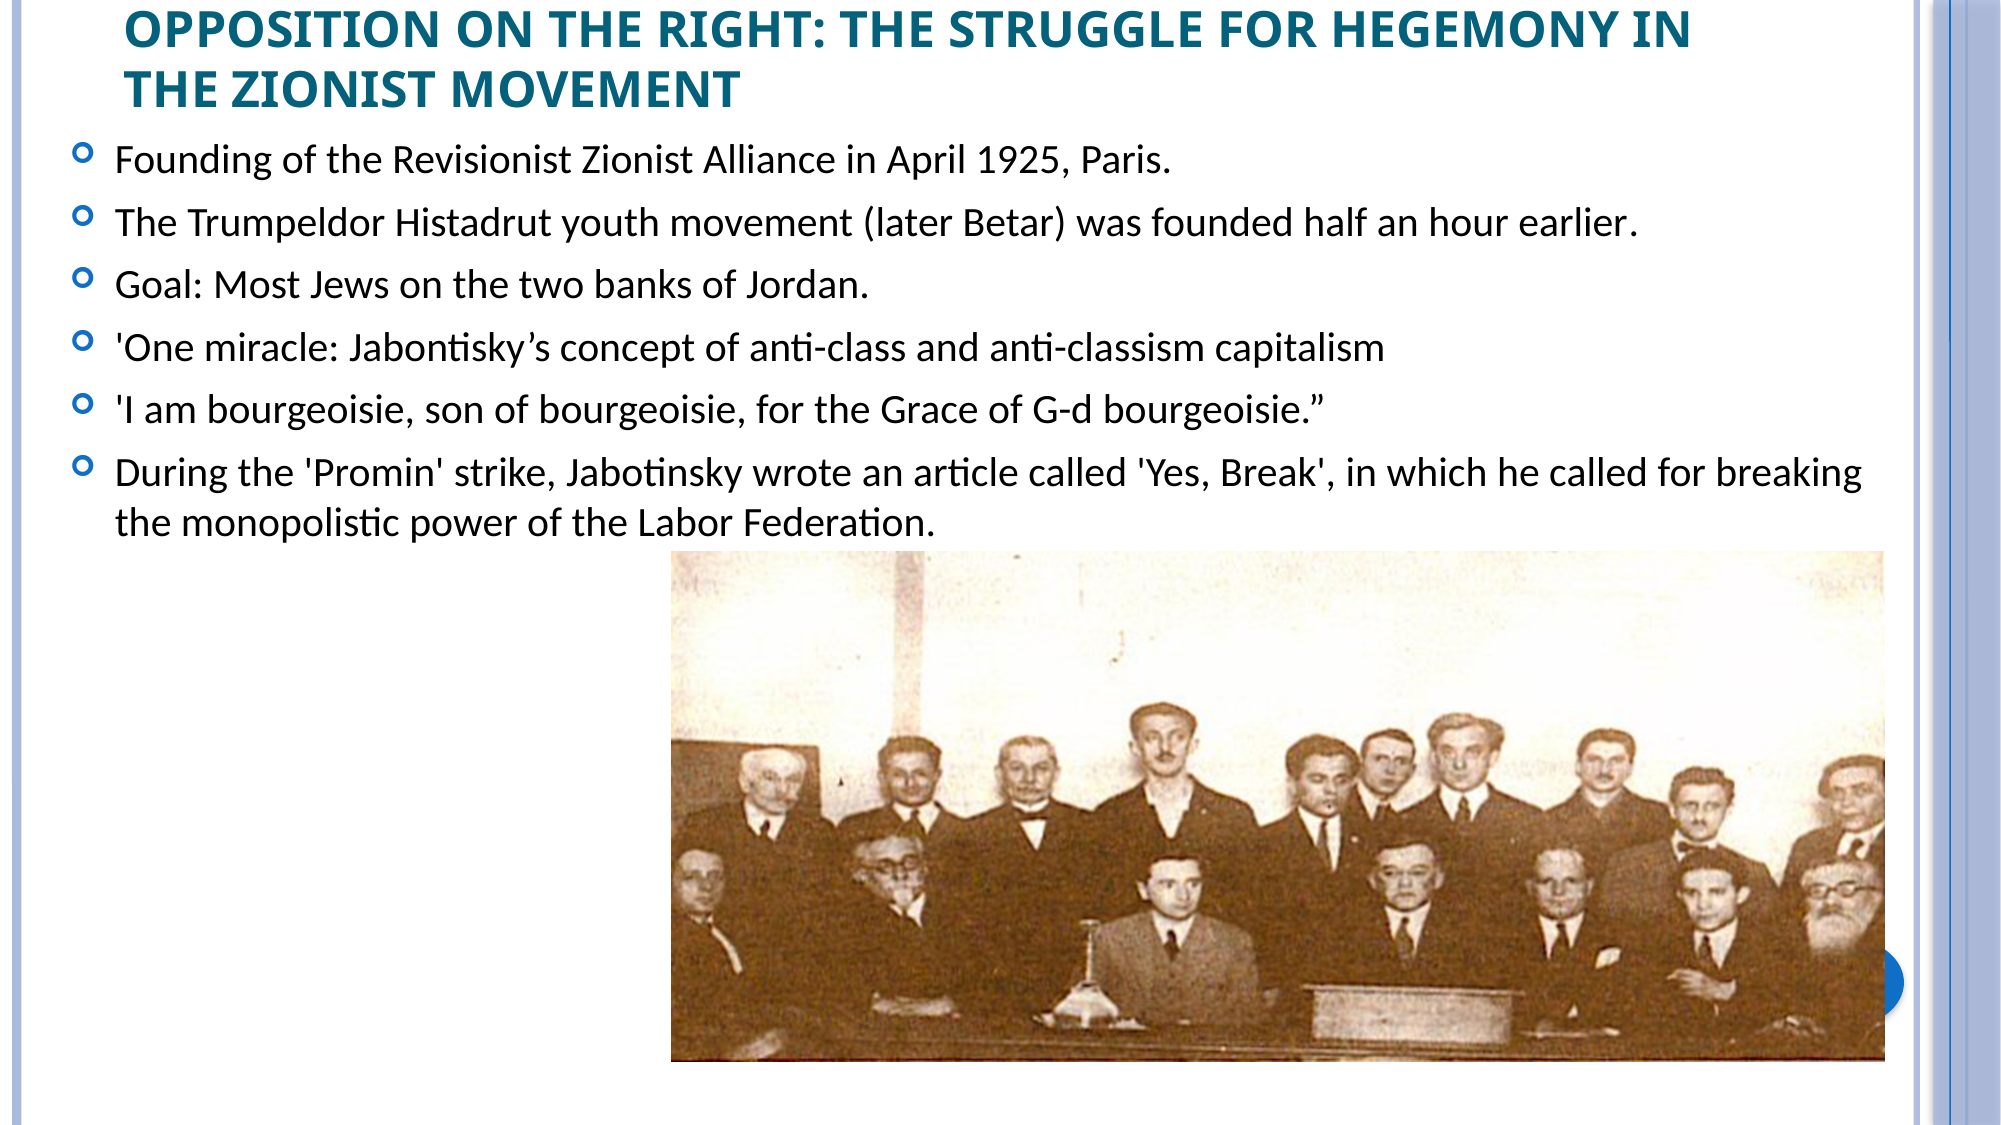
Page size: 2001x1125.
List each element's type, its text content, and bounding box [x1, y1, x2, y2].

title Opposition on the right: the struggle for hegemony in the Zionist movement [108, 18, 1743, 124]
list Founding of the Revisionist Zionist Alliance in April 1925, Paris. The Trumpeldor Histadrut youth movement (later Betar) was founded half an hour earlier. Goal: Most Jews on the two banks of Jordan. 'One miracle: Jabontisky’s concept of anti-class and anti-classism capitalism 'I am bourgeoisie, son of bourgeoisie, for the Grace of G-d bourgeoisie.” During the 'Promin' strike, Jabotinsky wrote an article called 'Yes, Break', in which he called for breaking the monopolistic power of the Labor Federation. [55, 124, 1941, 1062]
picture [670, 551, 1885, 1063]
